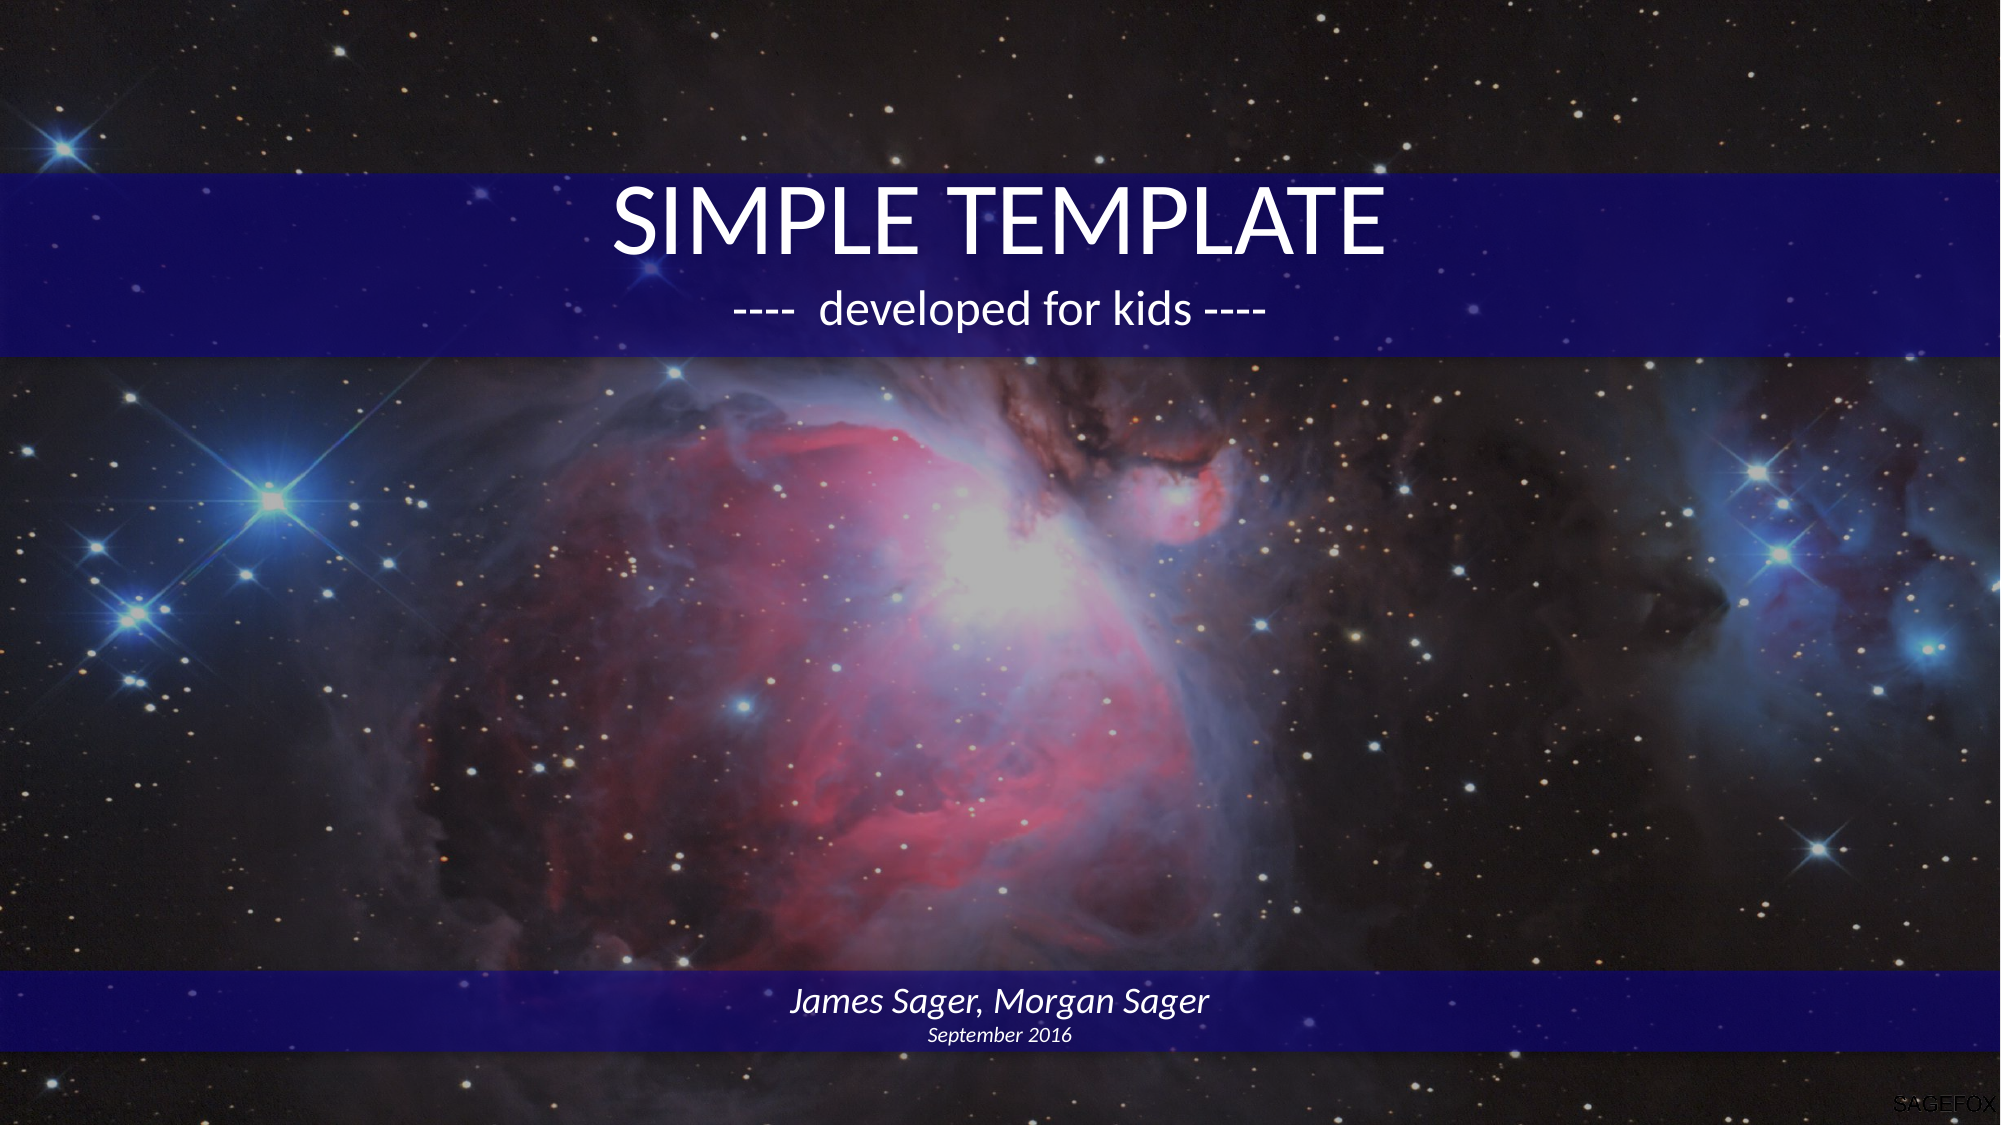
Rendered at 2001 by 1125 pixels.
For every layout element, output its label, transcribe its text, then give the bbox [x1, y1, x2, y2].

text_box [0, 363, 2000, 970]
text_box James Sager, Morgan Sager September 2016 [0, 970, 2000, 1053]
text_box SIMPLE TEMPLATE ---- developed for kids ---- [0, 172, 2000, 358]
text_box [0, 0, 2000, 172]
text_box [0, 1057, 2000, 1125]
